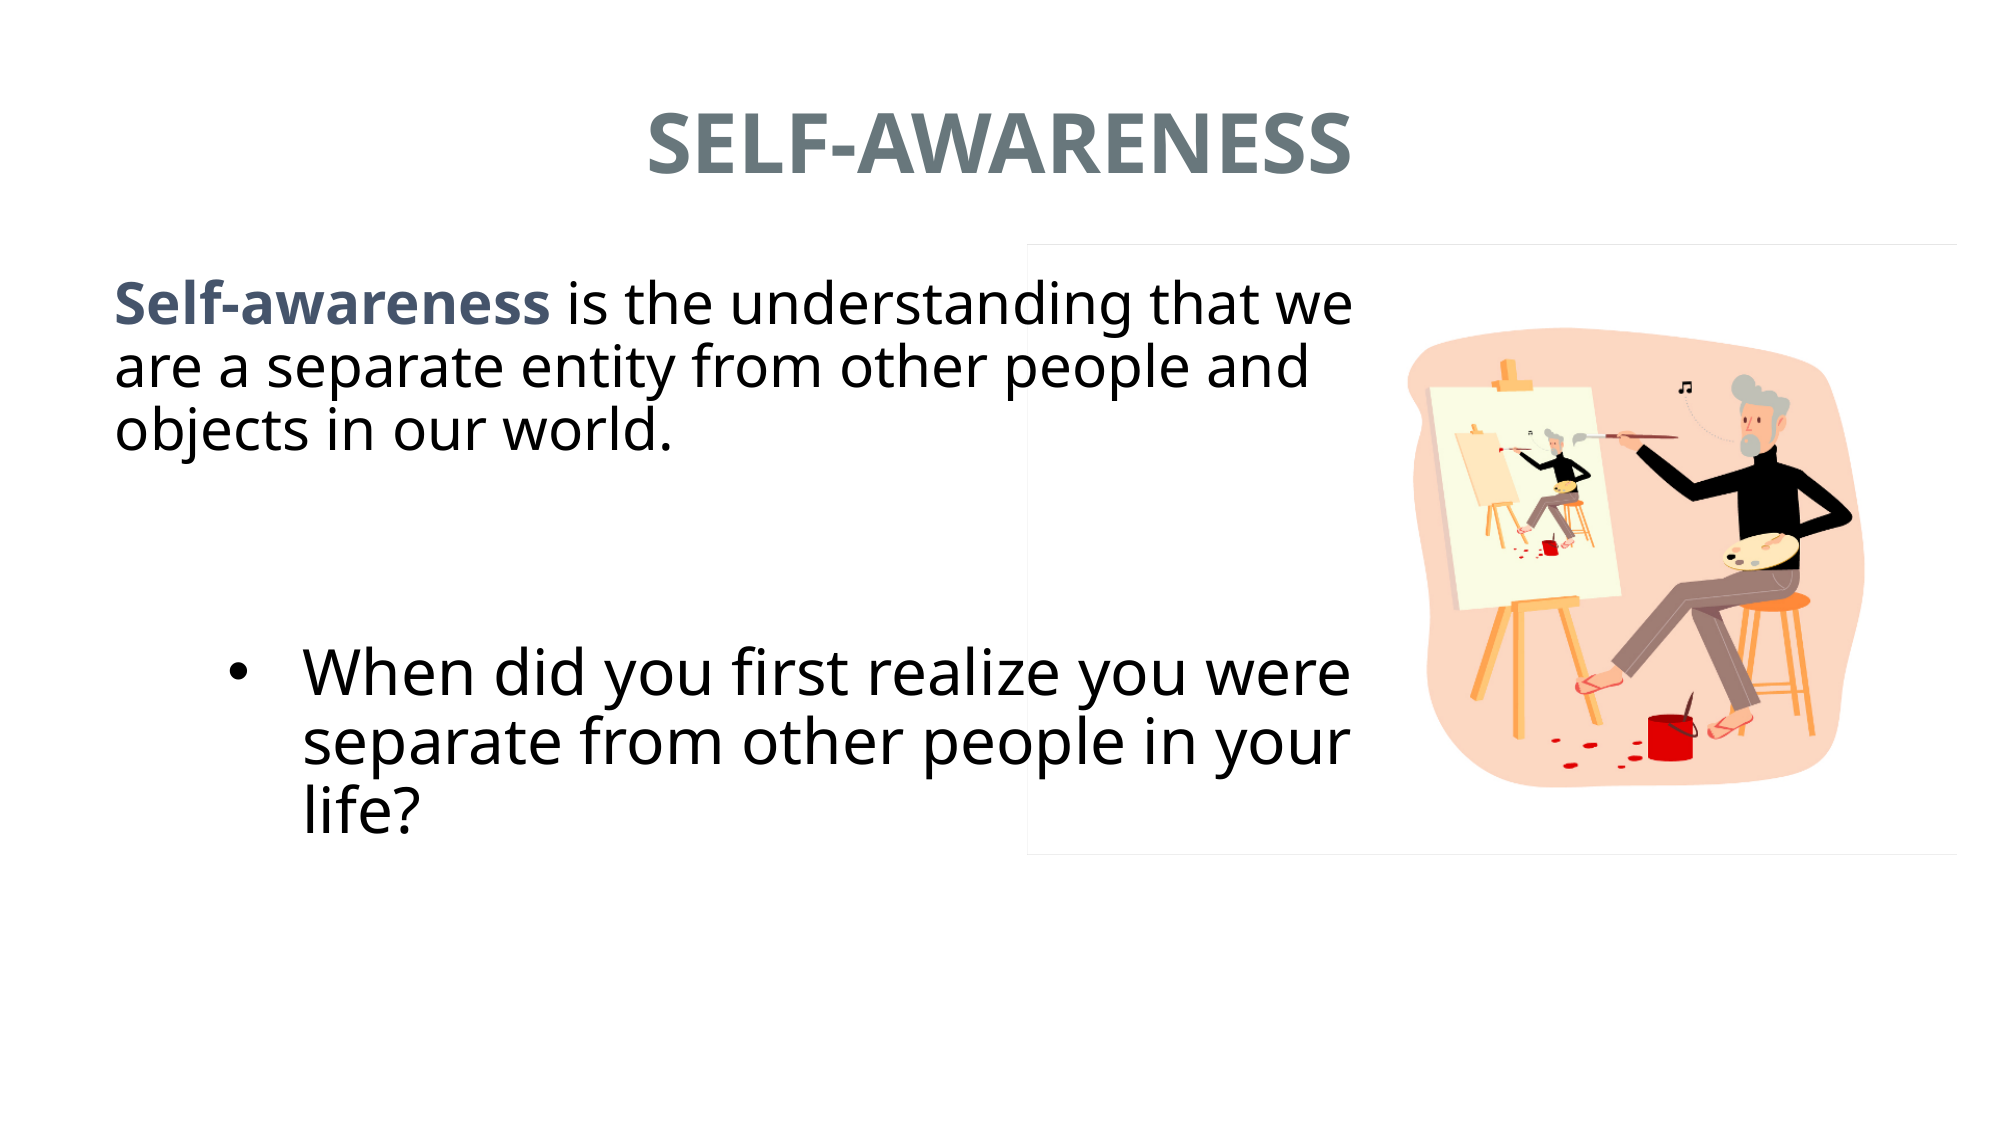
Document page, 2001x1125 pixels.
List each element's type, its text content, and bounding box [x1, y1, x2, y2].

title SELF-AWARENESS [99, 53, 1900, 241]
picture [1026, 240, 1957, 856]
list Self-awareness is the understanding that we are a separate entity from other people and objects in our world. When did you first realize you were separate from other people in your life? [99, 266, 1373, 1035]
